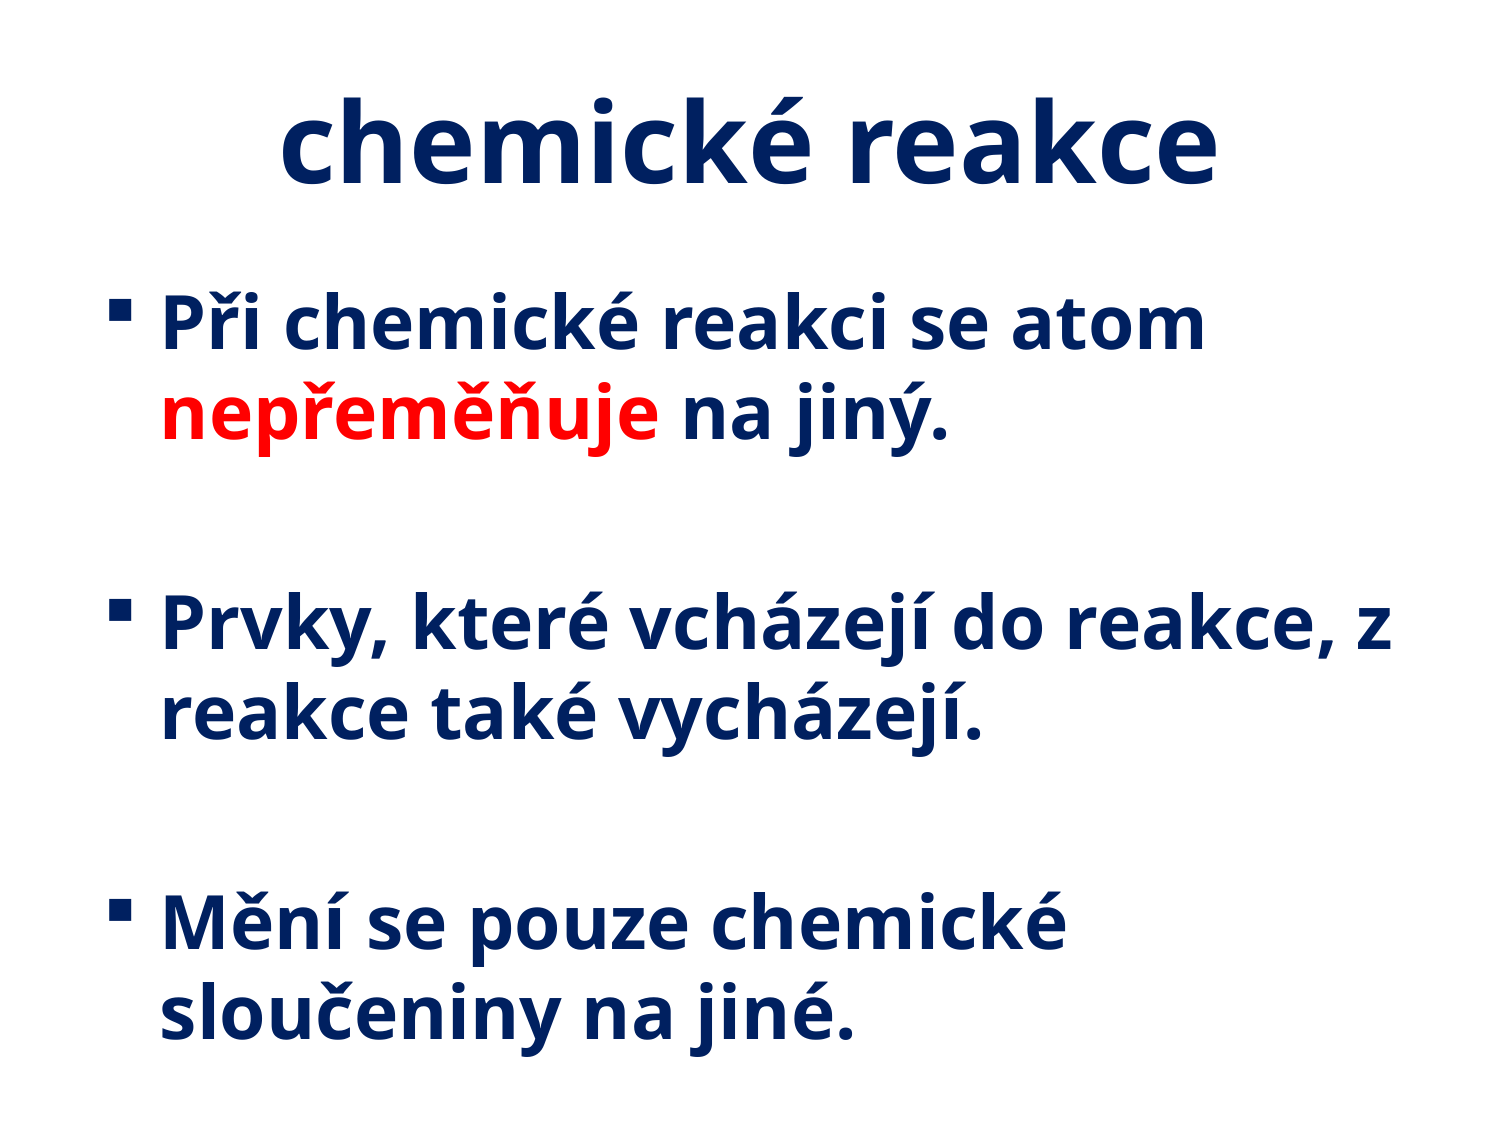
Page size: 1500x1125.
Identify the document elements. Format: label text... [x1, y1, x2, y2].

title chemické reakce [0, 45, 1500, 233]
list Při chemické reakci se atom nepřeměňuje na jiný. Prvky, které vcházejí do reakce, z reakce také vycházejí. Mění se pouze chemické sloučeniny na jiné. [88, 267, 1412, 1125]
